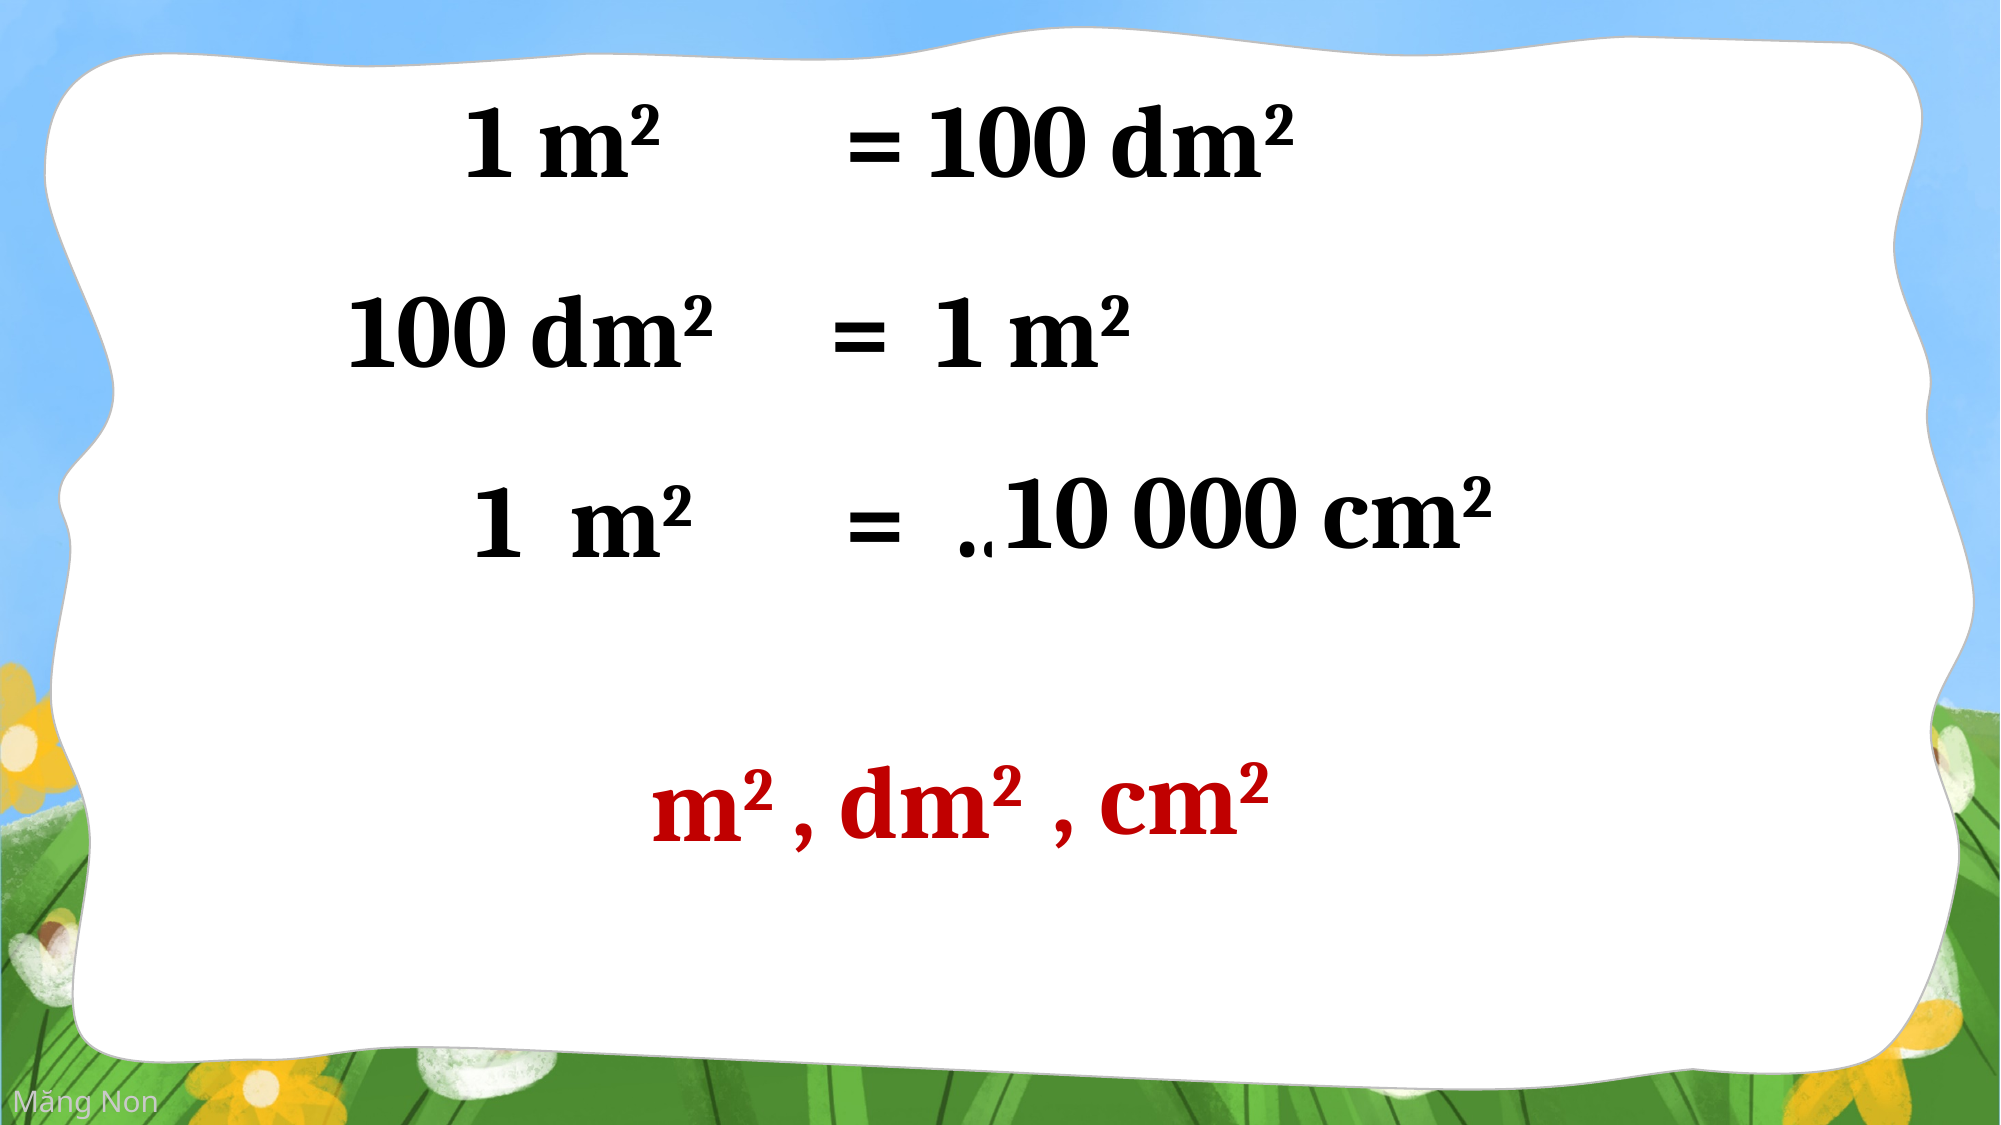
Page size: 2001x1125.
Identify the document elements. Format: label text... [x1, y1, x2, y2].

text_box 1 m2 = ….. cm2 [460, 445, 1820, 586]
picture [0, 0, 2000, 1125]
text_box 1 m2 = 100 dm2 [451, 65, 1598, 206]
text_box m2 [574, 693, 851, 907]
text_box , dm2 [776, 689, 1272, 904]
text_box 10 000 cm2 [991, 437, 1522, 577]
text_box , cm2 [1037, 685, 1523, 900]
text_box 100 dm2 = 1 m2 [334, 255, 1313, 396]
text_box [229, 595, 1810, 1039]
